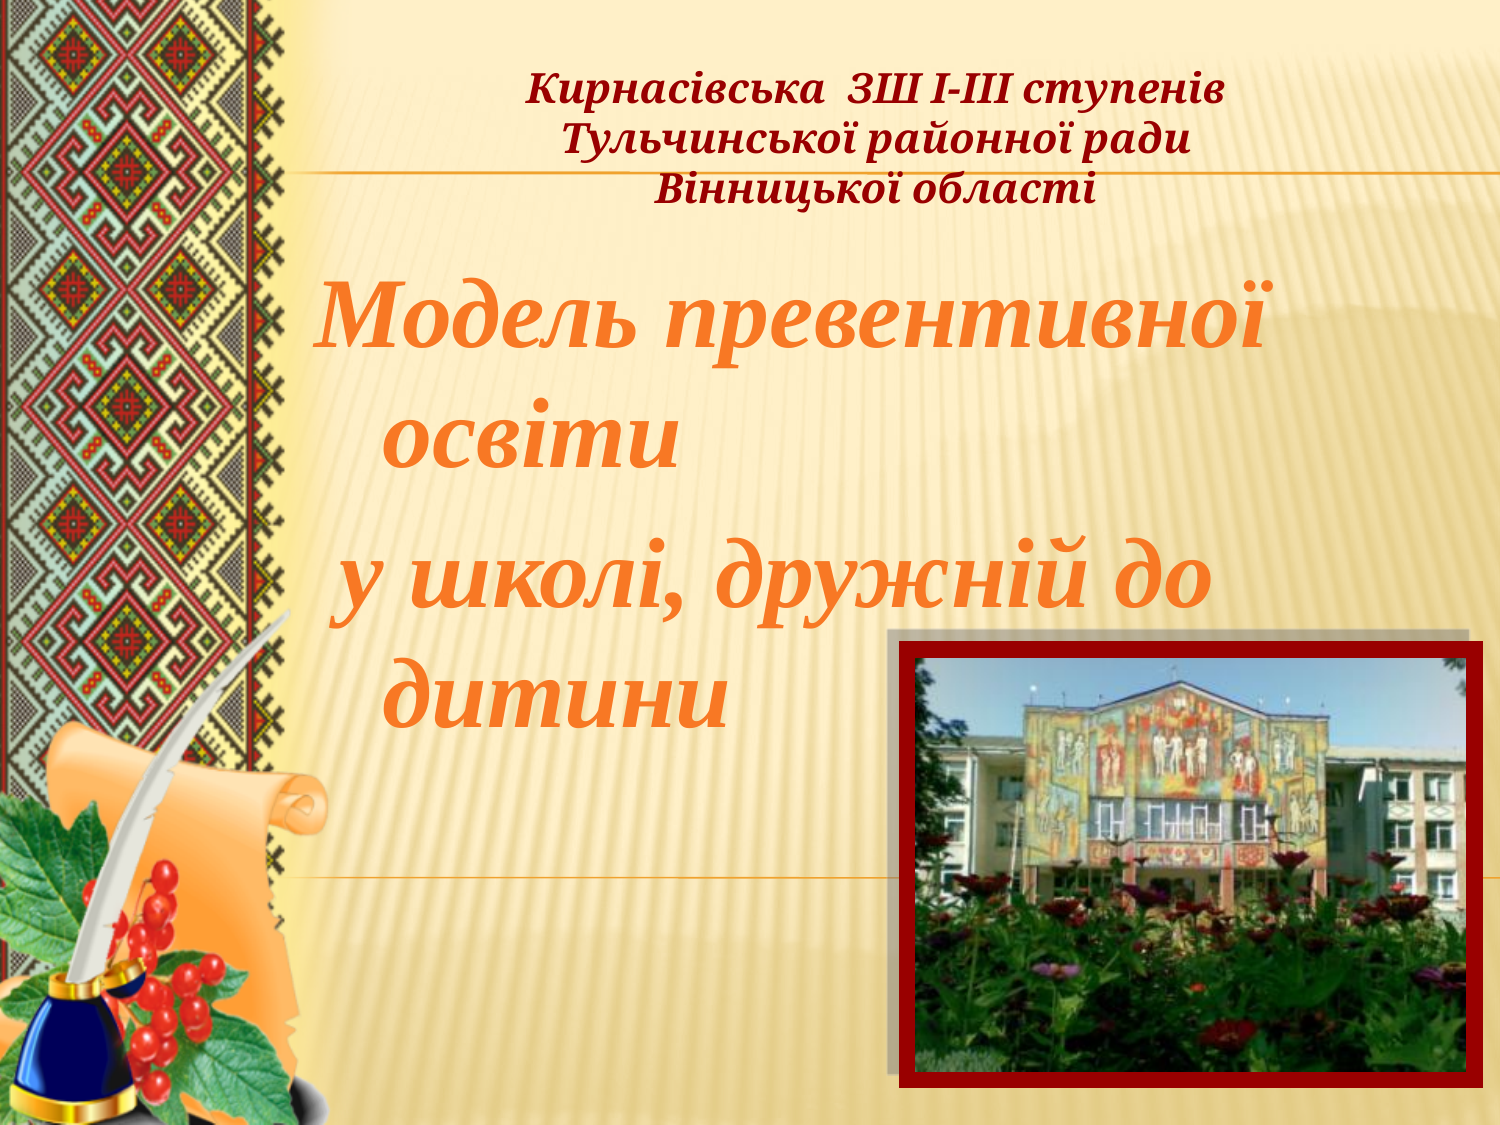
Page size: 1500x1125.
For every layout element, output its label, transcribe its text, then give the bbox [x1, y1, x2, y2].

text_box Модель превентивної освіти у школі, дружній до дитини [360, 239, 1435, 755]
picture [0, 0, 352, 1125]
picture [915, 658, 1466, 1072]
text_box Кирнасівська ЗШ І-ІІІ ступенів Тульчинської районної ради Вінницької області [360, 54, 1392, 220]
